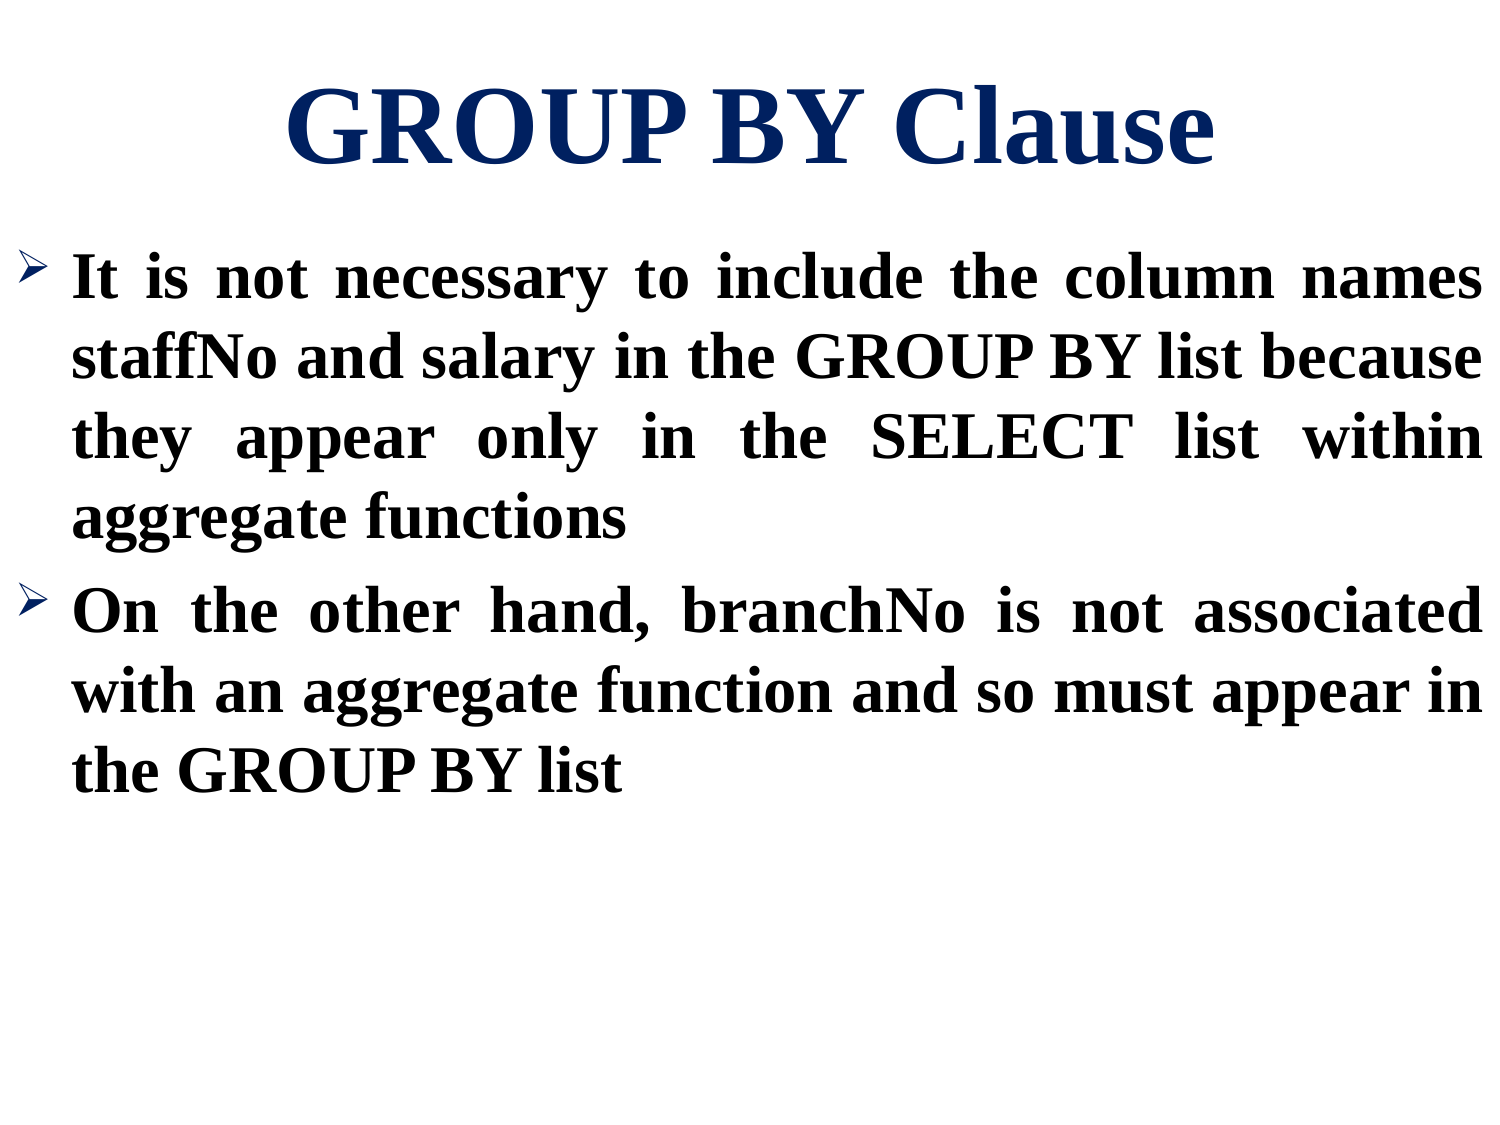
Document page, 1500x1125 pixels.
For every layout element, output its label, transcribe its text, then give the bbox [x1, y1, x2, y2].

title GROUP BY Clause [0, 37, 1500, 200]
text_box It is not necessary to include the column names staffNo and salary in the GROUP BY list because they appear only in the SELECT list within aggregate functions On the other hand, branchNo is not associated with an aggregate function and so must appear in the GROUP BY list [0, 224, 1500, 1125]
